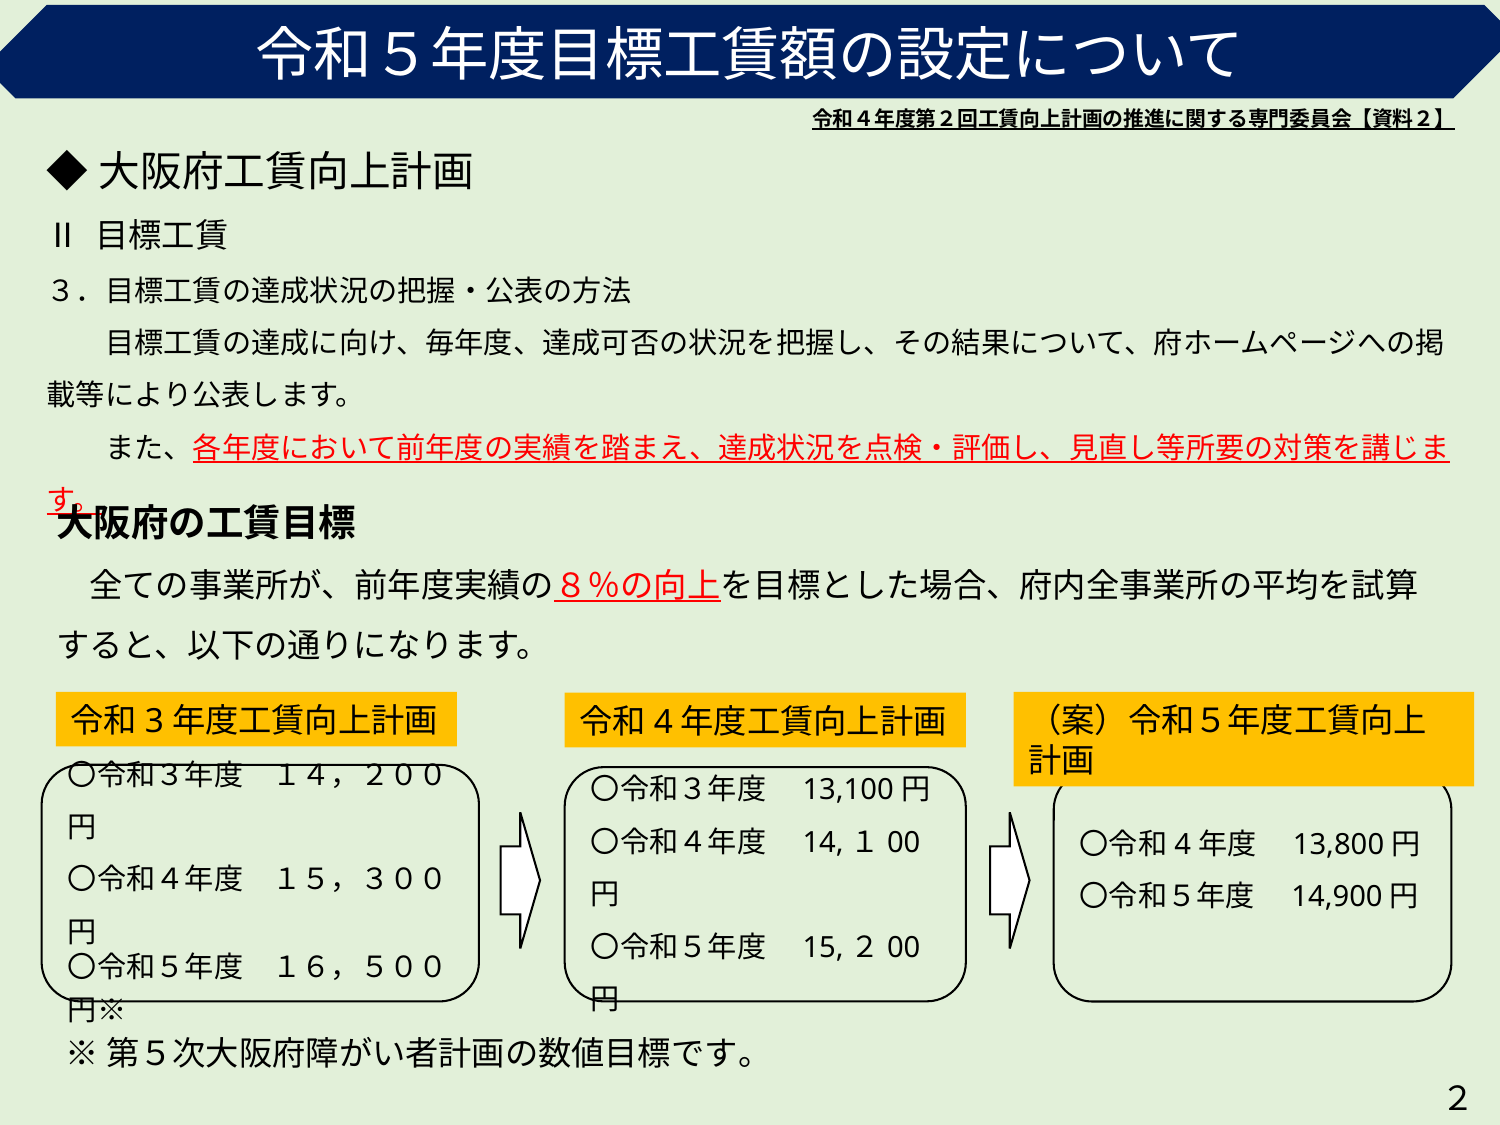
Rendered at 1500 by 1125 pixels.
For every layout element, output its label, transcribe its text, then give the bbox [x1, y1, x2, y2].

text_box ◆大阪府工賃向上計画 Ⅱ 目標工賃 ３．目標工賃の達成状況の把握・公表の方法 目標工賃の達成に向け、毎年度、達成可否の状況を把握し、その結果について、府ホームページへの掲載等により公表します。 また、各年度において前年度の実績を踏まえ、達成状況を点検・評価し、見直し等所要の対策を講じます。 [31, 112, 1475, 524]
text_box 令和3年度工賃向上計画 [55, 691, 457, 747]
text_box ２ [1426, 1069, 1500, 1125]
text_box 令和4年度工賃向上計画 [564, 692, 966, 748]
text_box 令和５年度目標工賃額の設定について [0, 3, 1500, 100]
text_box [499, 812, 542, 949]
text_box 〇令和３年度 13,100円 〇令和４年度 14,１00円 〇令和５年度 15,２00円 [563, 766, 967, 1003]
text_box 〇令和4年度 13,800円 〇令和５年度 14,900円 [1052, 787, 1453, 1003]
text_box 〇令和３年度 １４，２００円 〇令和４年度 １５，３００円 〇令和５年度 １６，５００円※ [40, 763, 480, 1003]
text_box [989, 812, 1031, 949]
text_box （案）令和５年度工賃向上計画 [1013, 691, 1475, 787]
text_box 大阪府の工賃目標 全ての事業所が、前年度実績の８％の向上を目標とした場合、府内全事業所の平均を試算すると、以下の通りになります。 [41, 491, 1445, 706]
text_box ※第５次大阪府障がい者計画の数値目標です。 [50, 1025, 1227, 1080]
text_box 令和４年度第２回工賃向上計画の推進に関する専門委員会【資料２】 [797, 98, 1475, 139]
